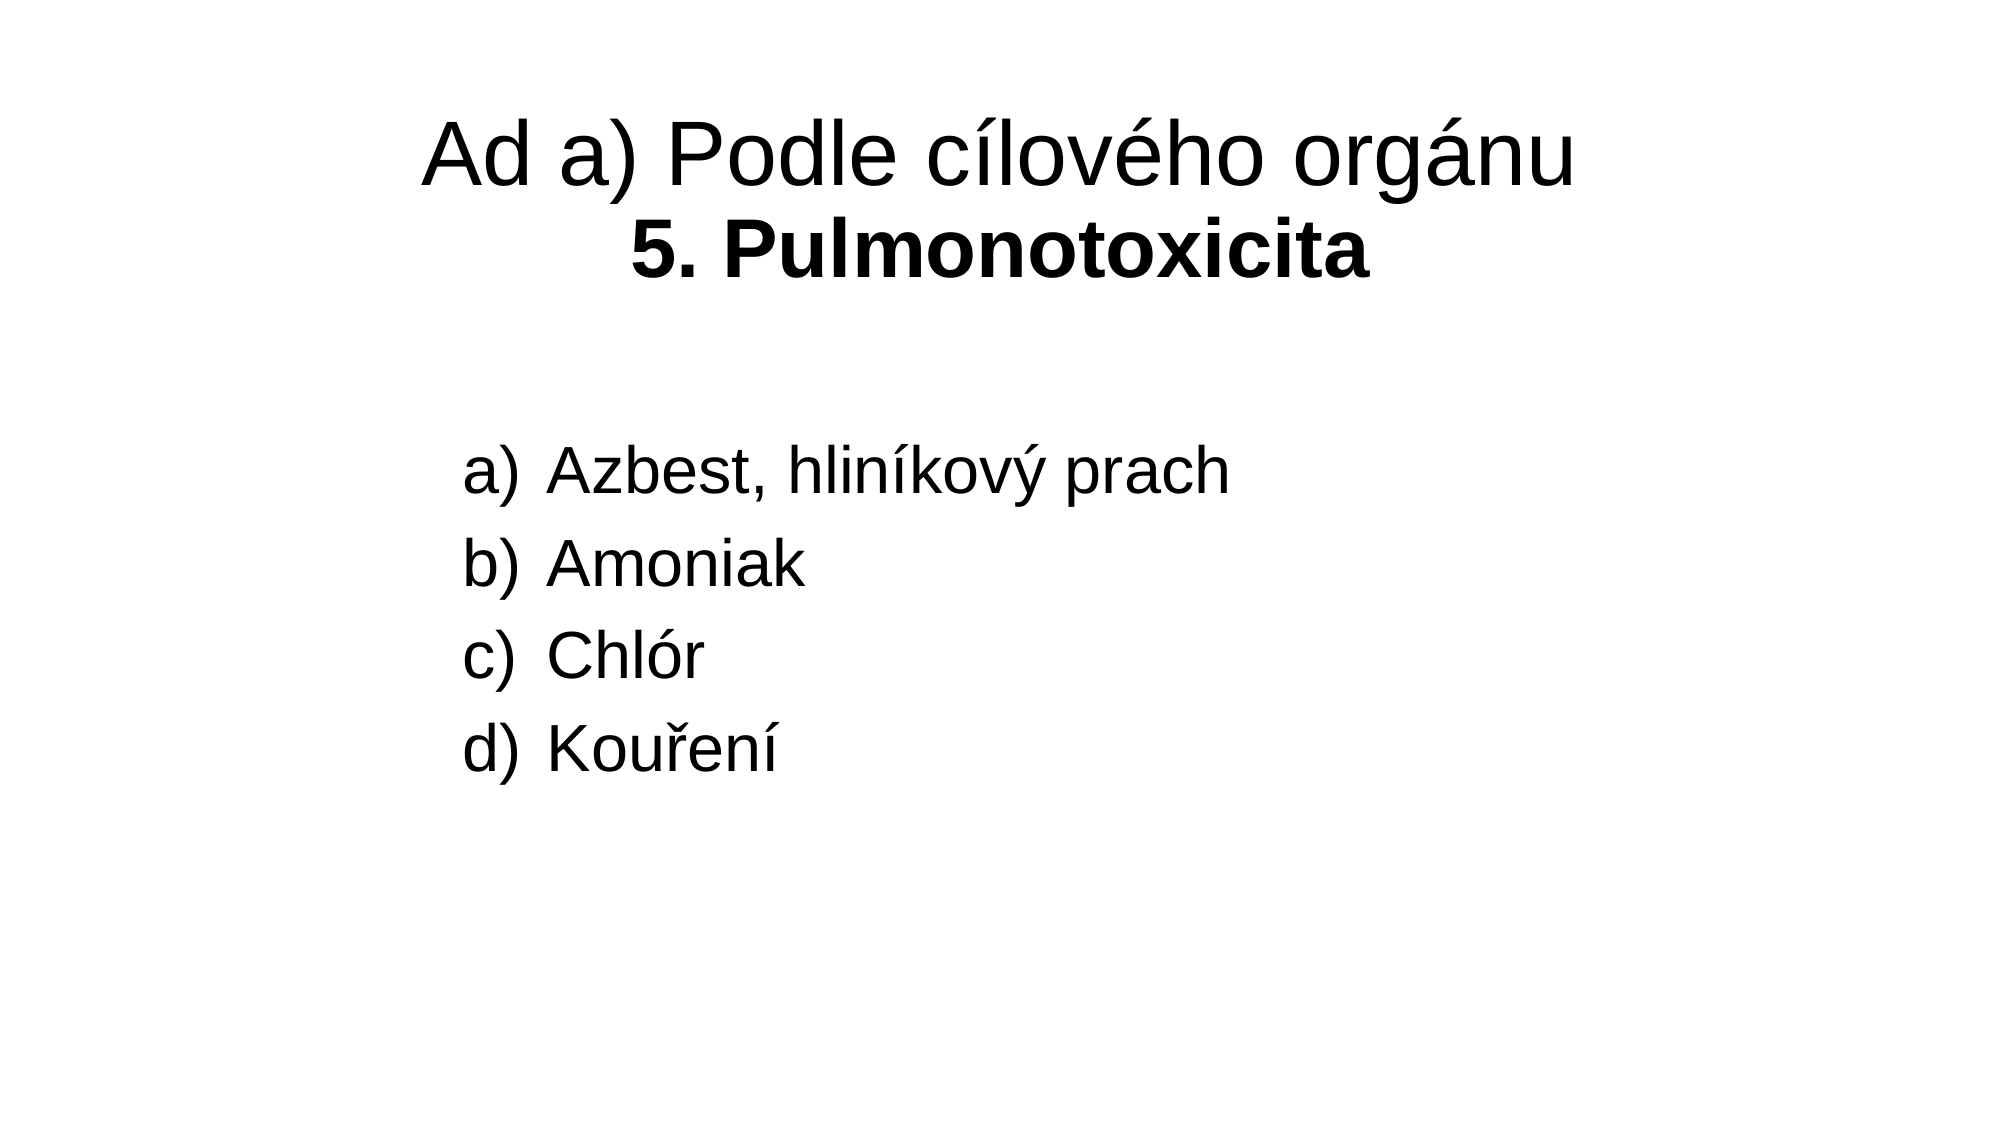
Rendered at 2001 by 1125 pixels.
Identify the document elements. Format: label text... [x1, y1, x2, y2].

title Ad a) Podle cílového orgánu 5. Pulmonotoxicita [137, 92, 1863, 310]
list Azbest, hliníkový prach Amoniak Chlór Kouření [447, 428, 1553, 796]
